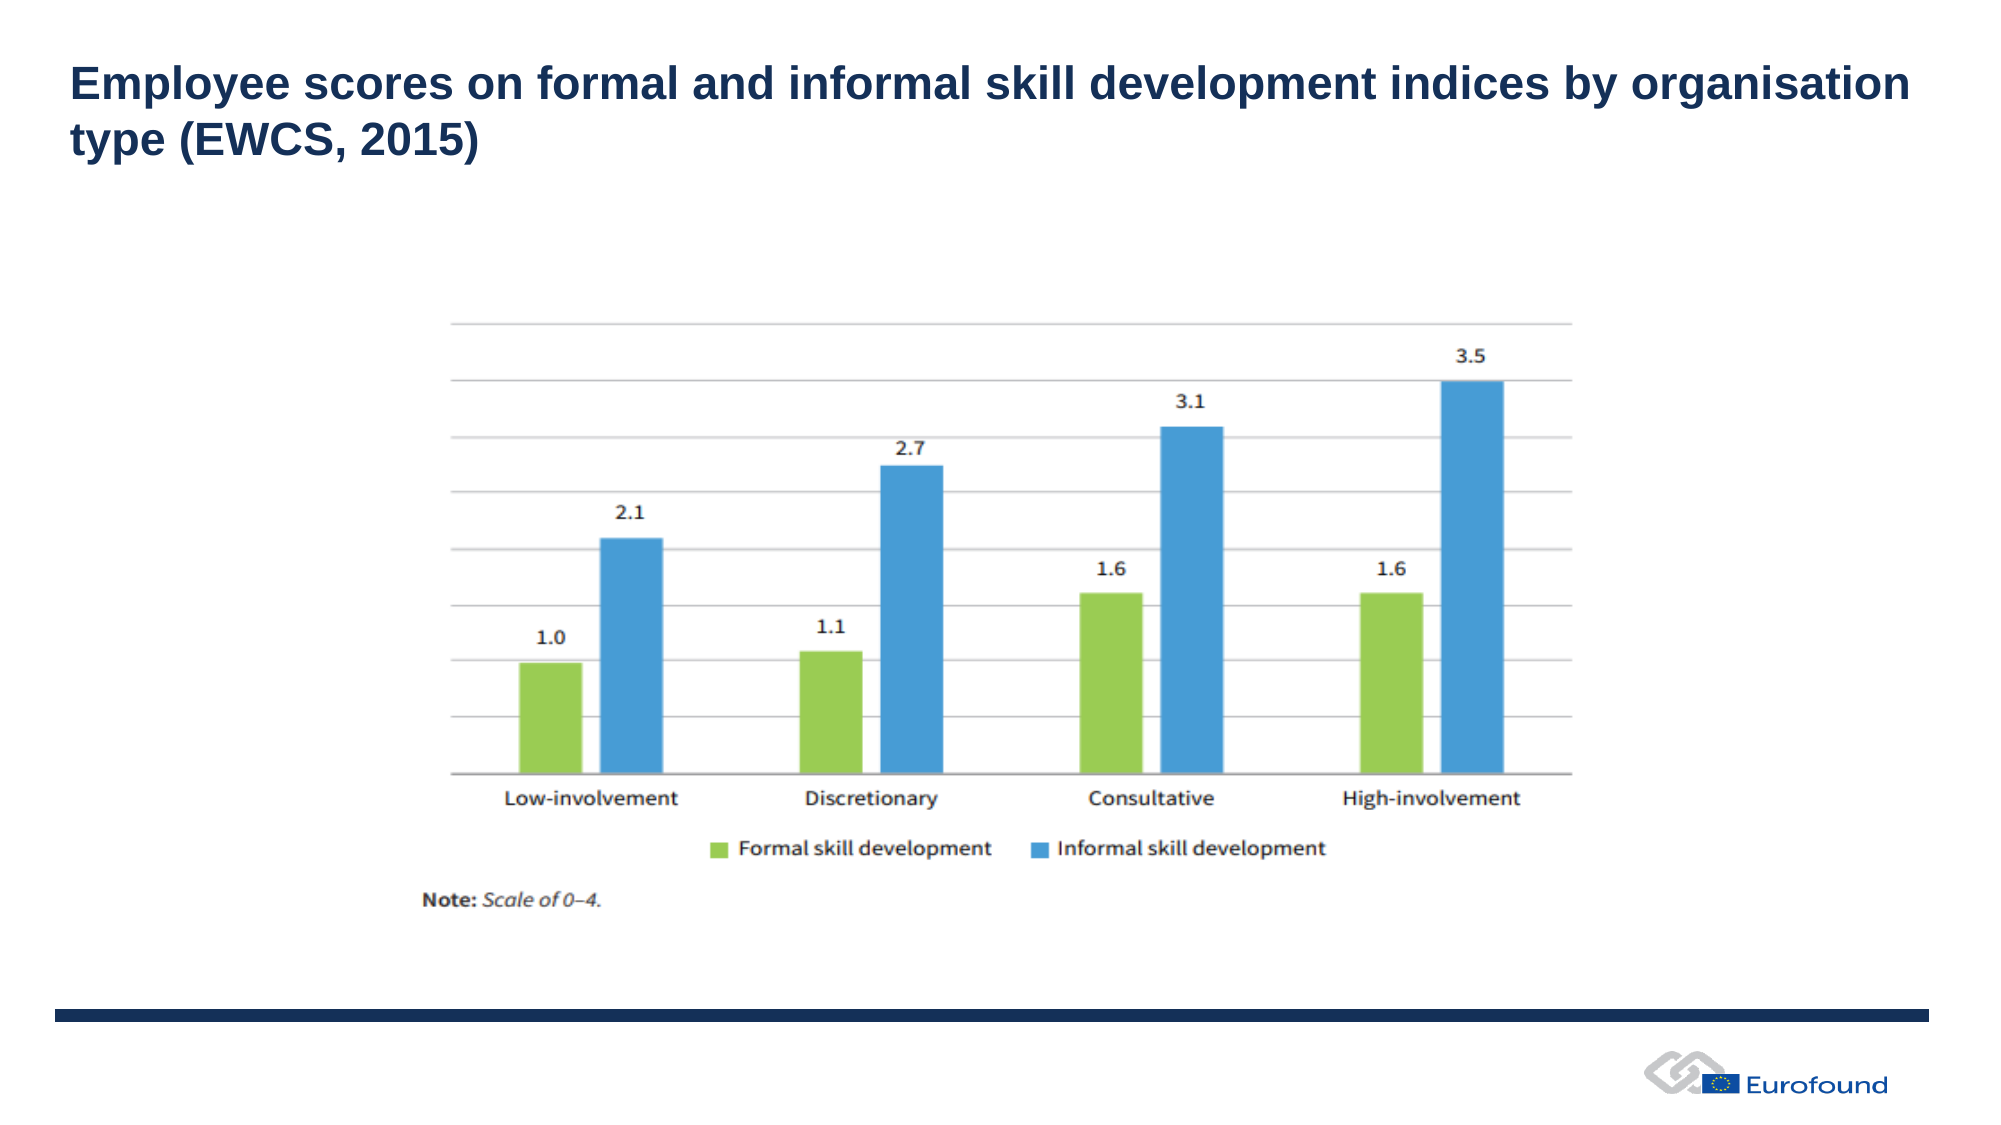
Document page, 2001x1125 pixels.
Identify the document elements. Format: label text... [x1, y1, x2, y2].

title Employee scores on formal and informal skill development indices by organisation type (EWCS, 2015) [55, 45, 1930, 173]
picture [1644, 1051, 1887, 1094]
picture [397, 305, 1587, 921]
